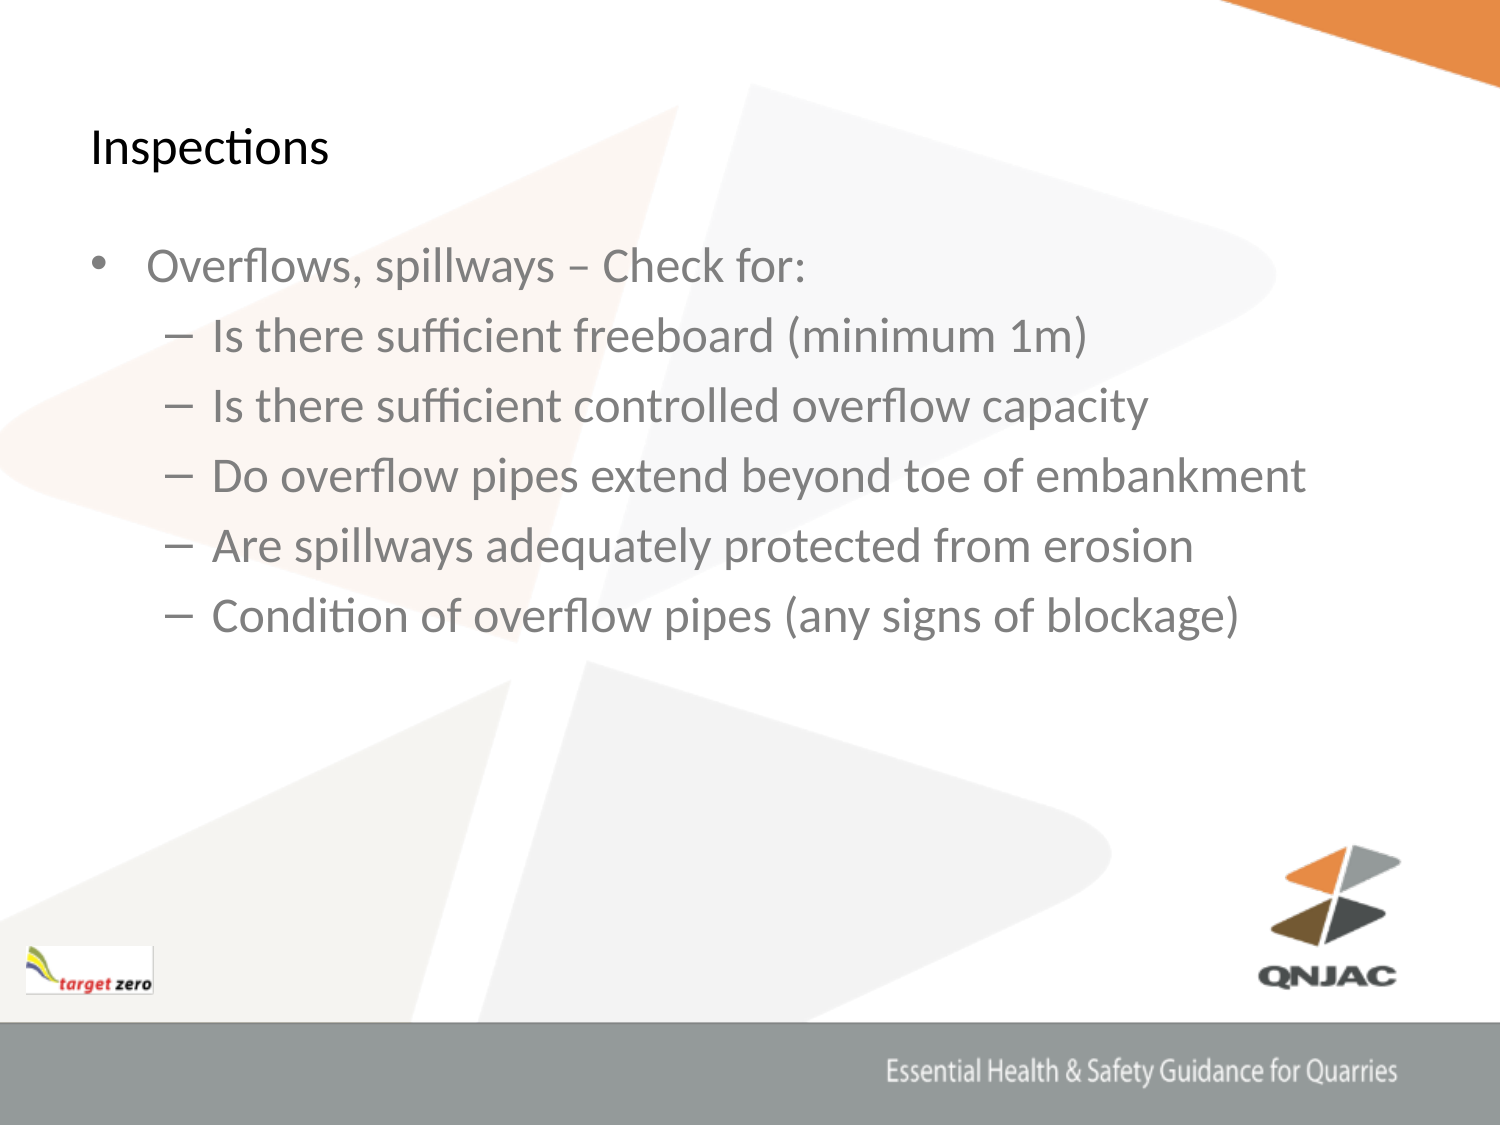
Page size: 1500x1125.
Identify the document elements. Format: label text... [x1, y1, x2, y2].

title Inspections [75, 105, 1425, 183]
list Overflows, spillways – Check for: Is there sufficient freeboard (minimum 1m) Is there sufficient controlled overflow capacity Do overflow pipes extend beyond toe of embankment Are spillways adequately protected from erosion Condition of overflow pipes (any signs of blockage) [75, 224, 1425, 1005]
picture [0, 0, 1500, 1125]
